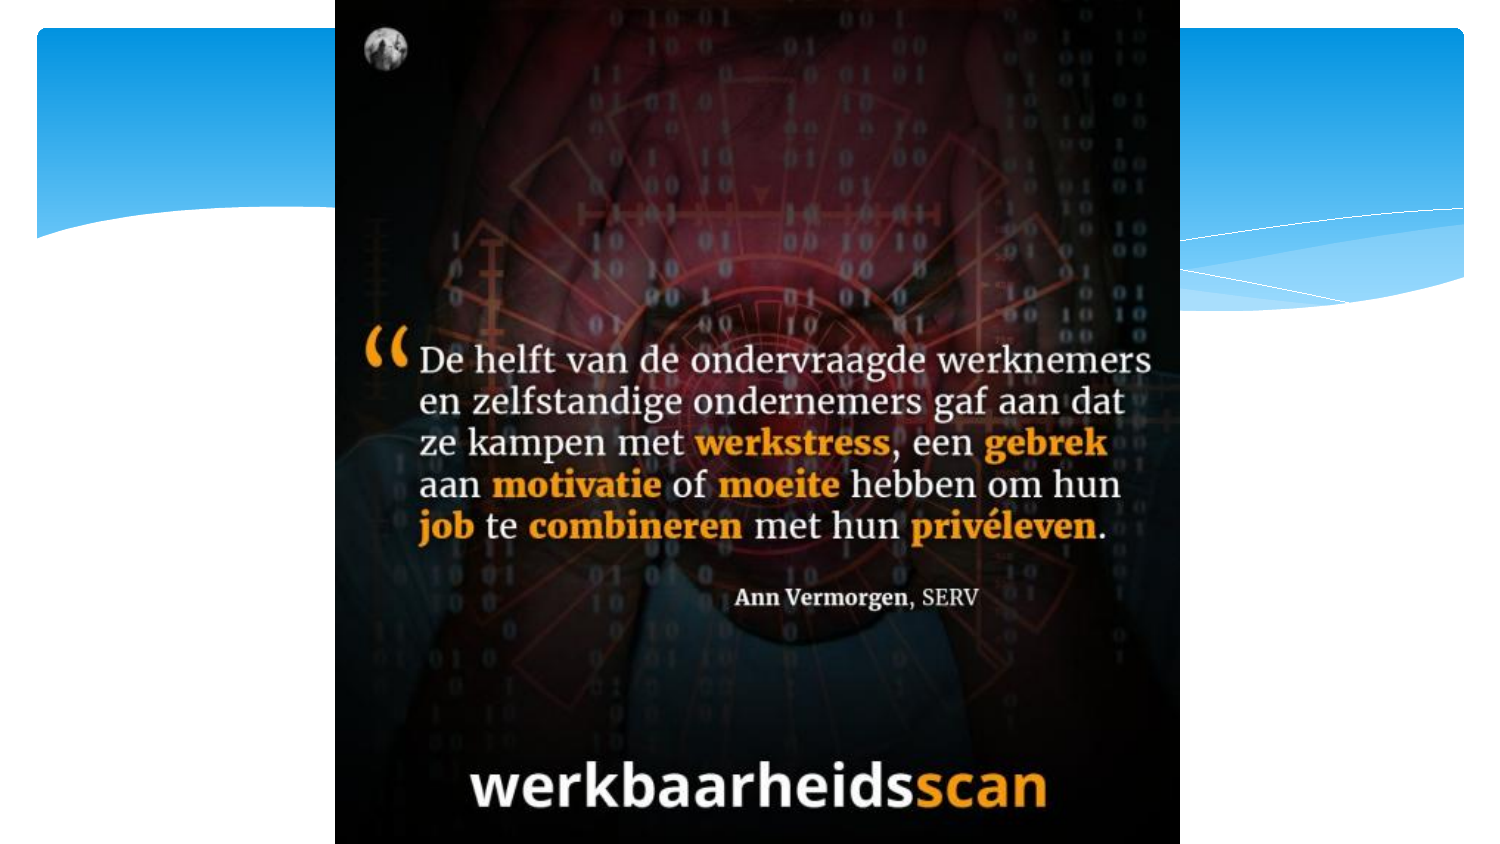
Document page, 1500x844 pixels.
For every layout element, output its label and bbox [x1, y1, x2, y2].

picture [335, 0, 1180, 844]
